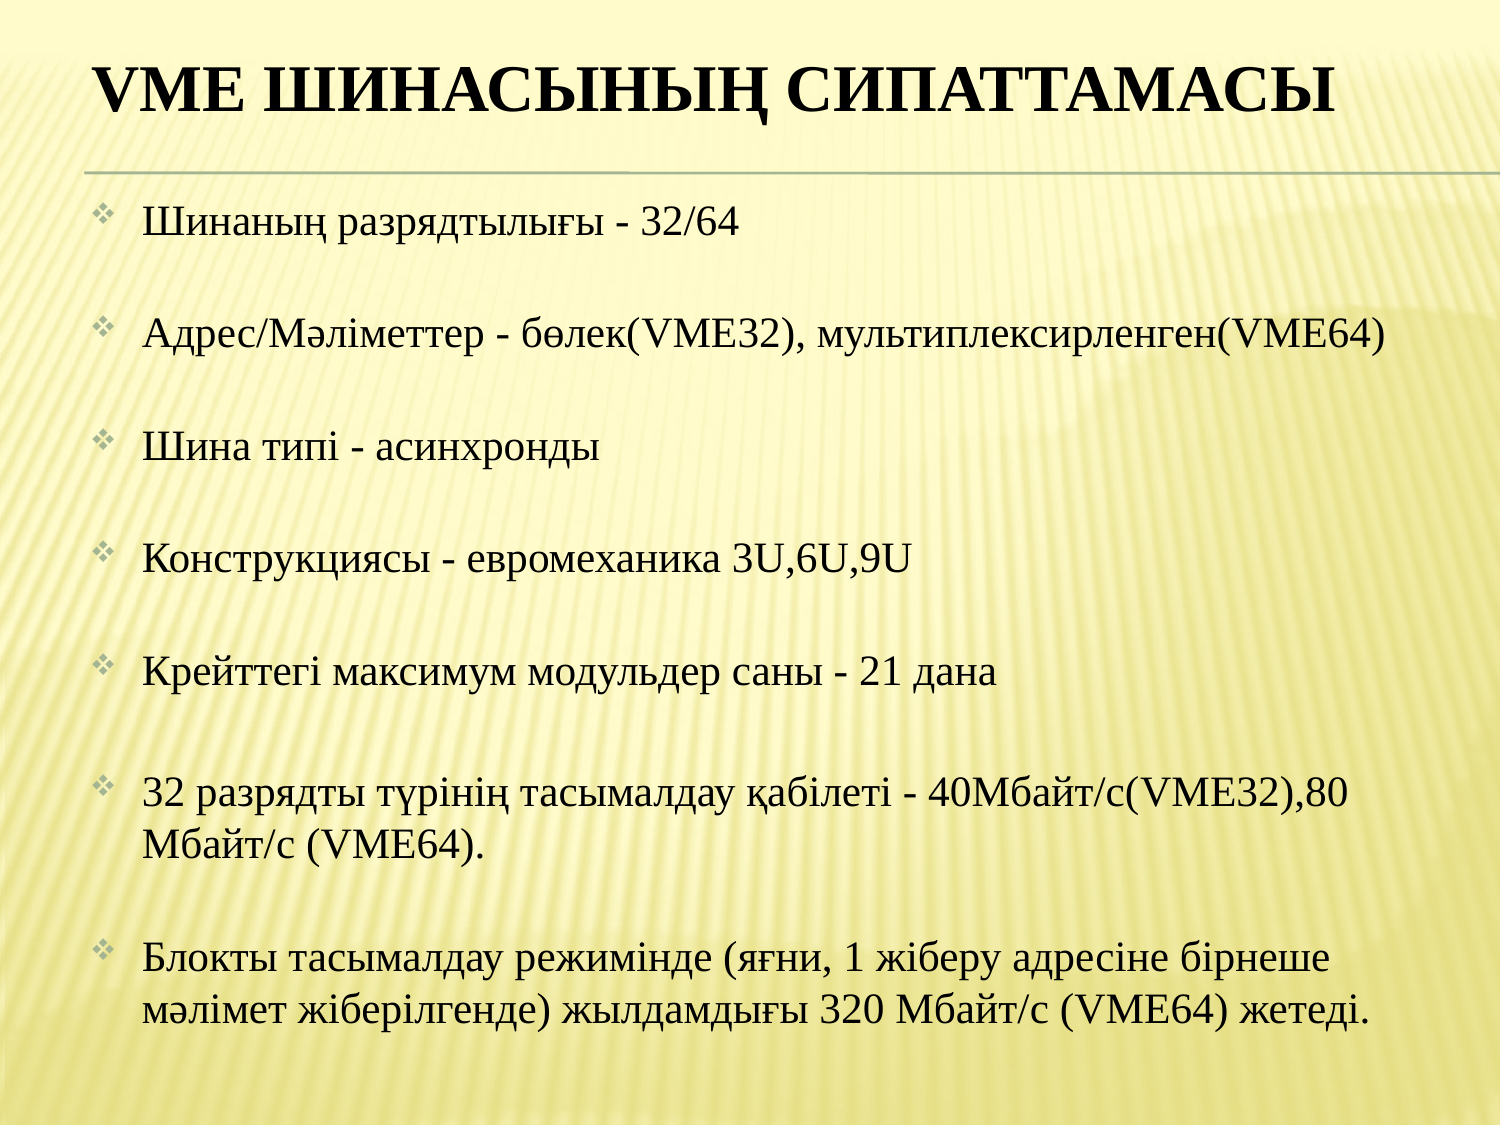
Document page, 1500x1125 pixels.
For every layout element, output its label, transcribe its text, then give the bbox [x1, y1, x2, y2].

list Шинаның разрядтылығы - 32/64 Адрес/Мәліметтер - бөлек(VME32), мультиплексирленген(VME64) Шина типі - асинхронды Конструкциясы - евромеханика 3U,6U,9U Крейттегі максимум модульдер саны - 21 дана 32 разрядты түрінің тасымалдау қабілеті - 40Мбайт/с(VME32),80 Мбайт/c (VME64). Блокты тасымалдау режимінде (яғни, 1 жіберу адресіне бірнеше мәлімет жіберілгенде) жылдамдығы 320 Мбайт/c (VME64) жетеді. [75, 184, 1447, 1062]
title VME шинасының сипаттамасы [76, 0, 1437, 170]
